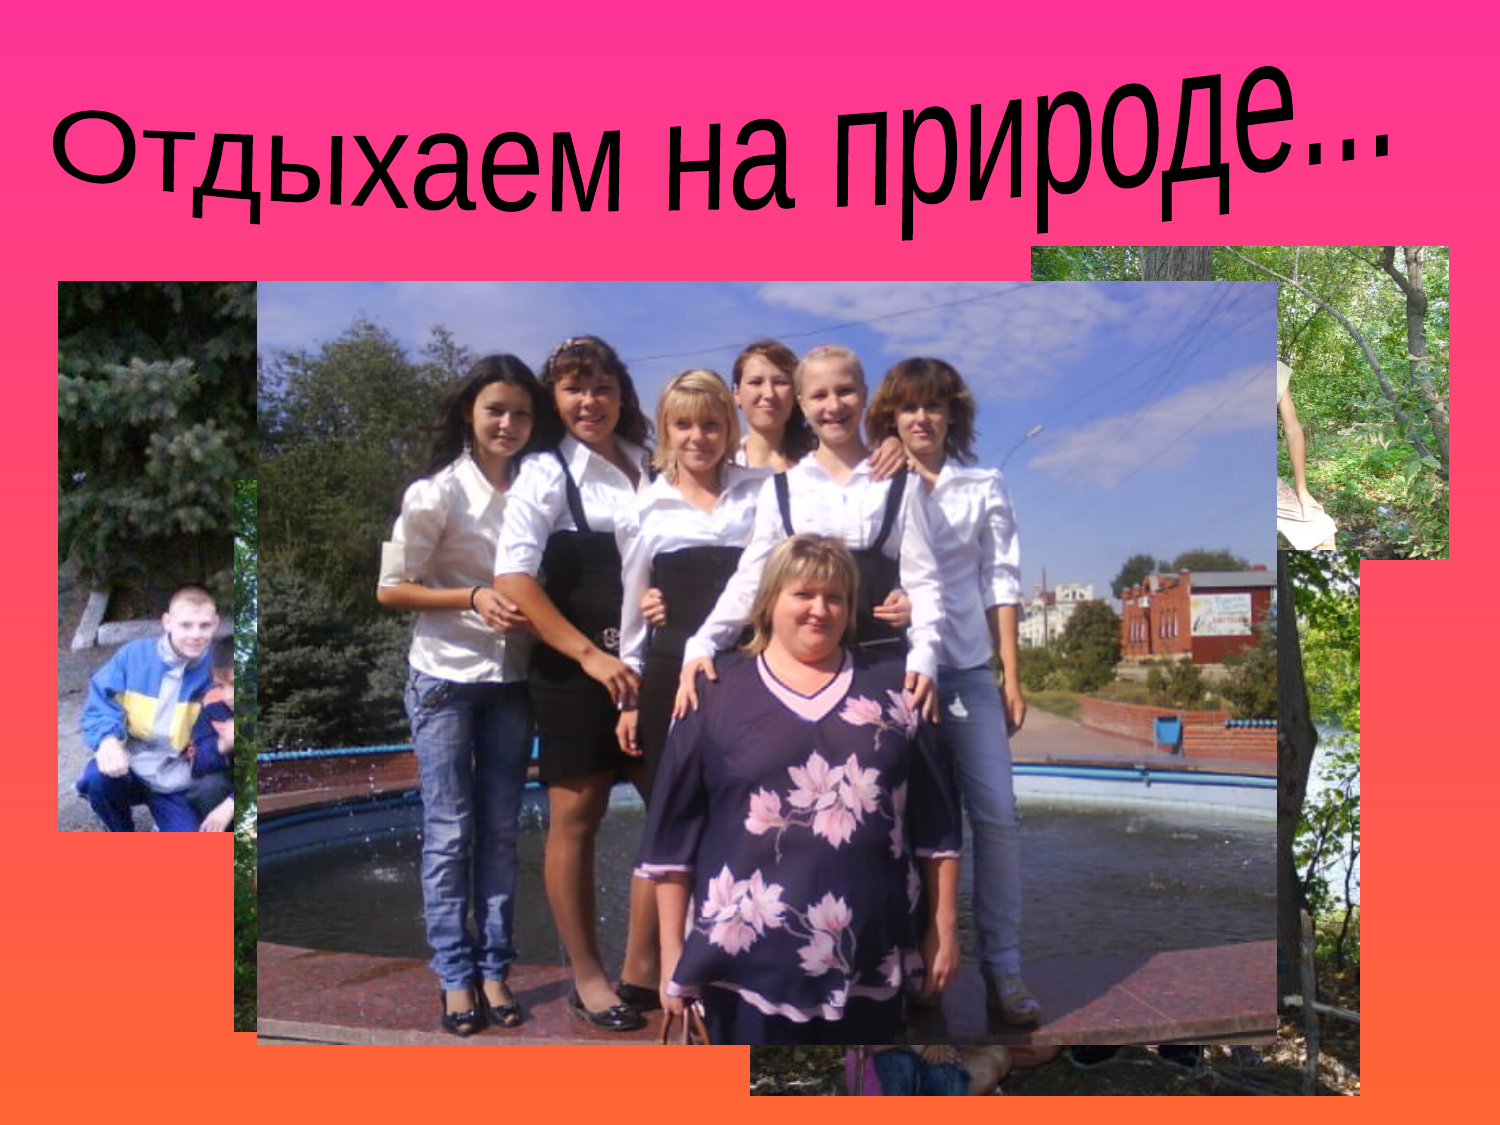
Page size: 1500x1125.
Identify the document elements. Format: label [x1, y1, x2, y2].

picture [58, 245, 1450, 1096]
